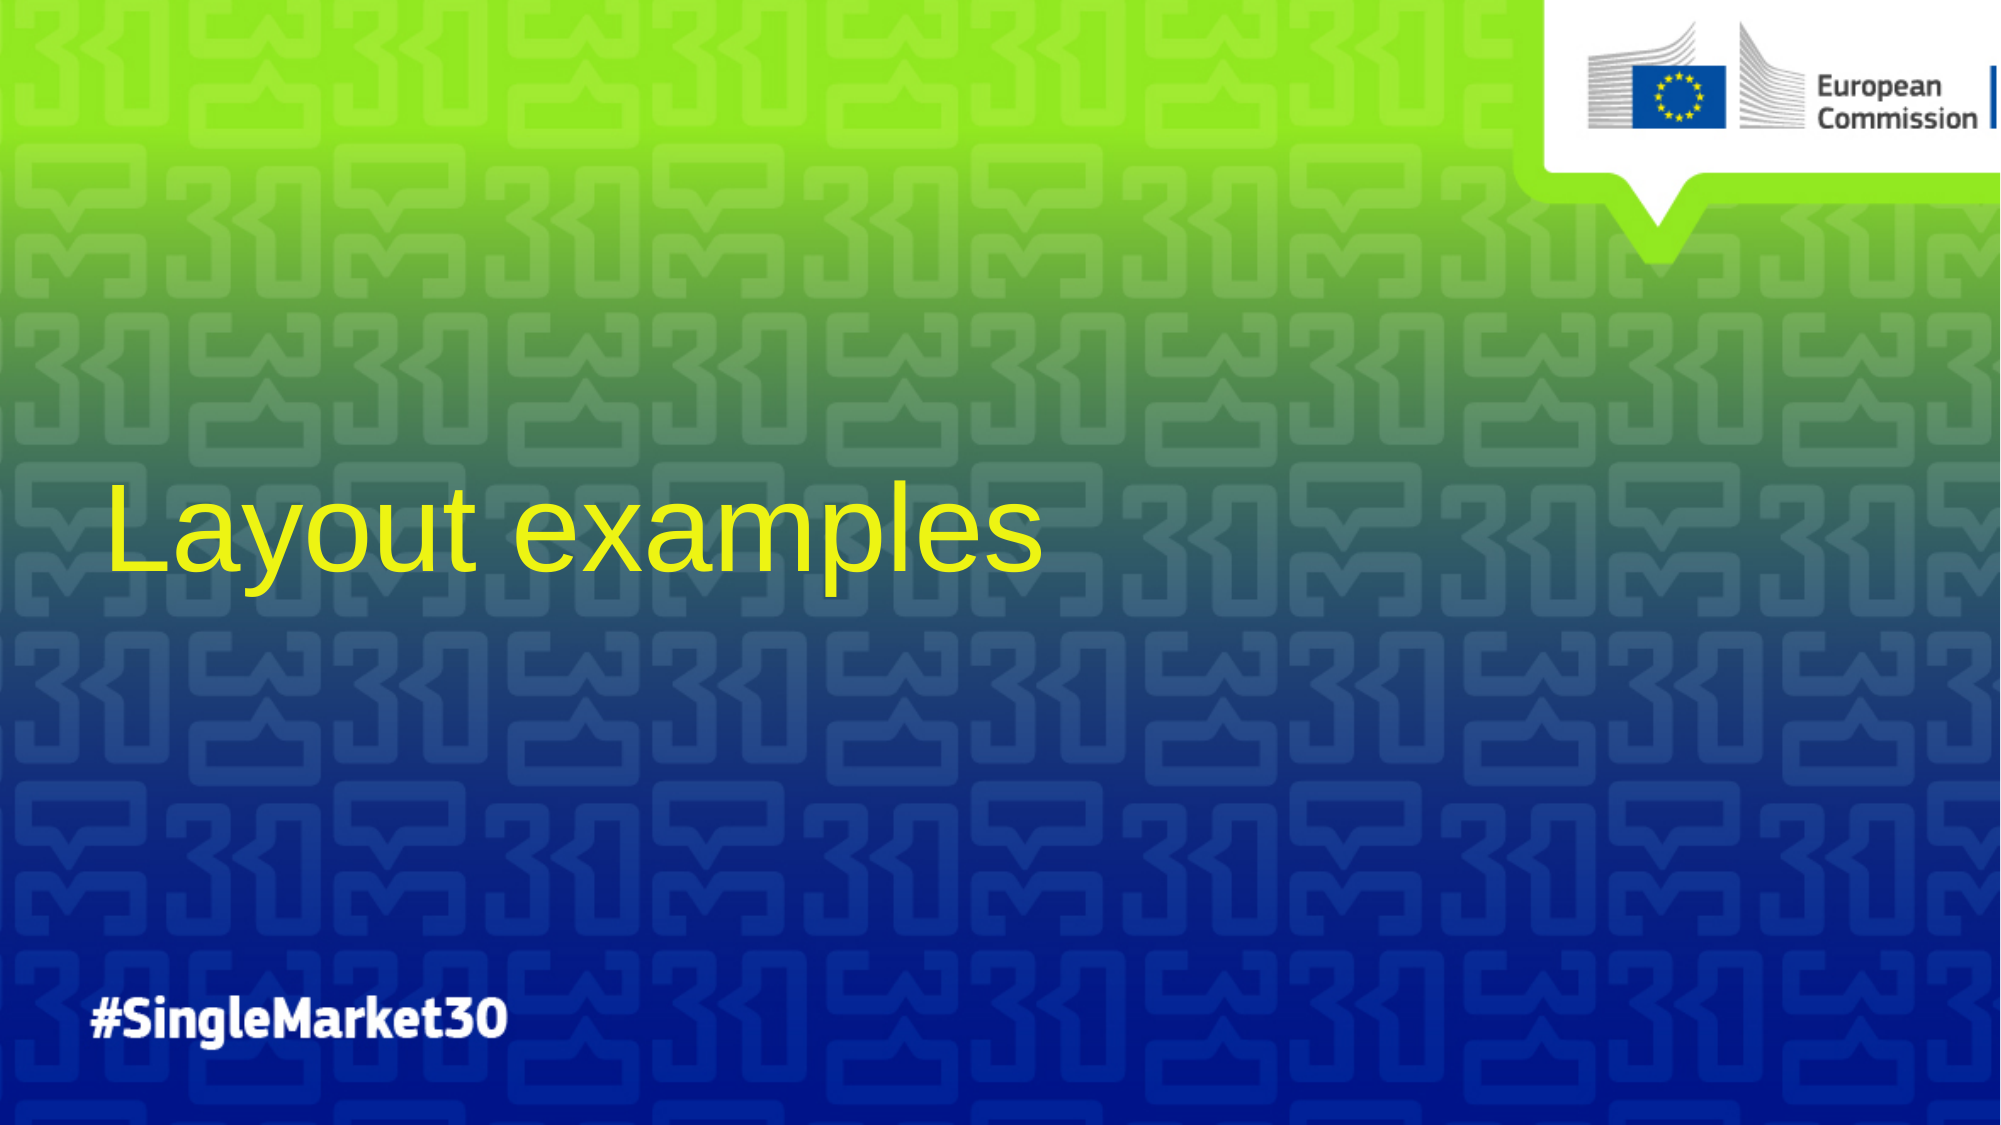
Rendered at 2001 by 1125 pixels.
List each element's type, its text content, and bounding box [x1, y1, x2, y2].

picture [0, 0, 2001, 1125]
title Layout examples [87, 206, 1949, 599]
